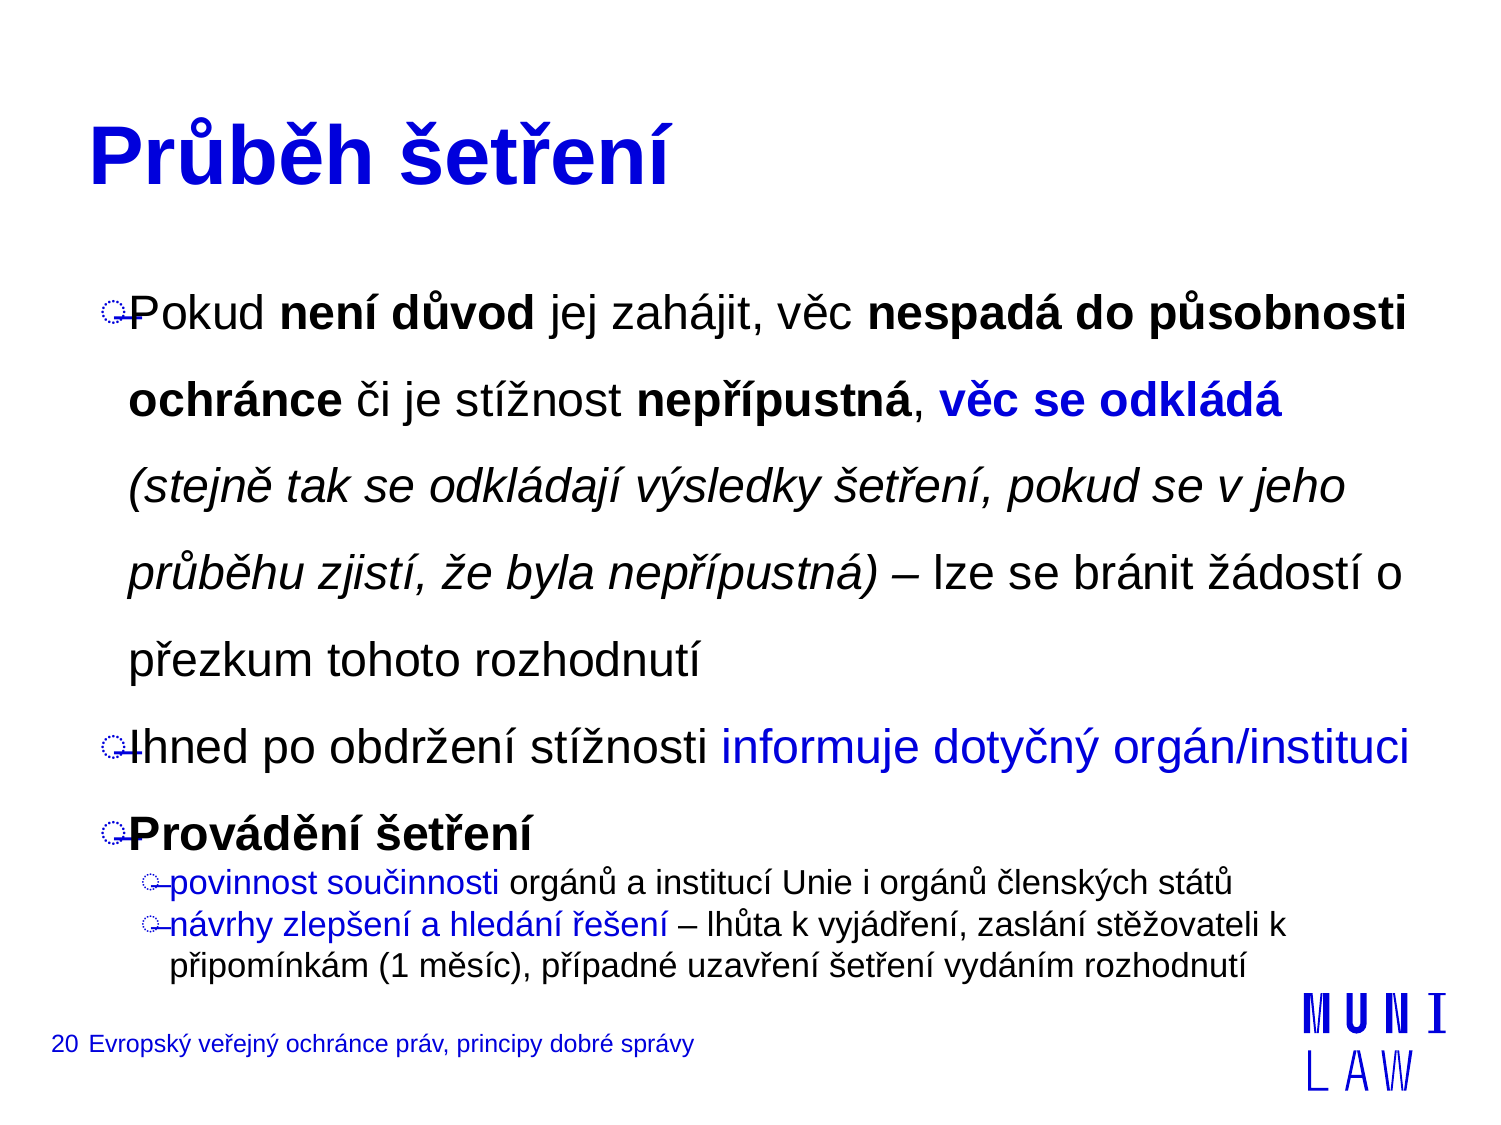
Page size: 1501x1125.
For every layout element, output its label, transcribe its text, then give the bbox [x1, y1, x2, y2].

footer Evropský veřejný ochránce práv, principy dobré správy [88, 1021, 1064, 1063]
slide_number 20 [50, 1021, 82, 1063]
title Průběh šetření [88, 118, 1412, 193]
list Pokud není důvod jej zahájit, věc nespadá do působnosti ochránce či je stížnost nepřípustná, věc se odkládá (stejně tak se odkládají výsledky šetření, pokud se v jeho průběhu zjistí, že byla nepřípustná) – lze se bránit žádostí o přezkum tohoto rozhodnutí Ihned po obdržení stížnosti informuje dotyčný orgán/instituci Provádění šetření povinnost součinnosti orgánů a institucí Unie i orgánů členských států návrhy zlepšení a hledání řešení – lhůta k vyjádření, zaslání stěžovateli k připomínkám (1 měsíc), případné uzavření šetření vydáním rozhodnutí [88, 251, 1412, 1004]
